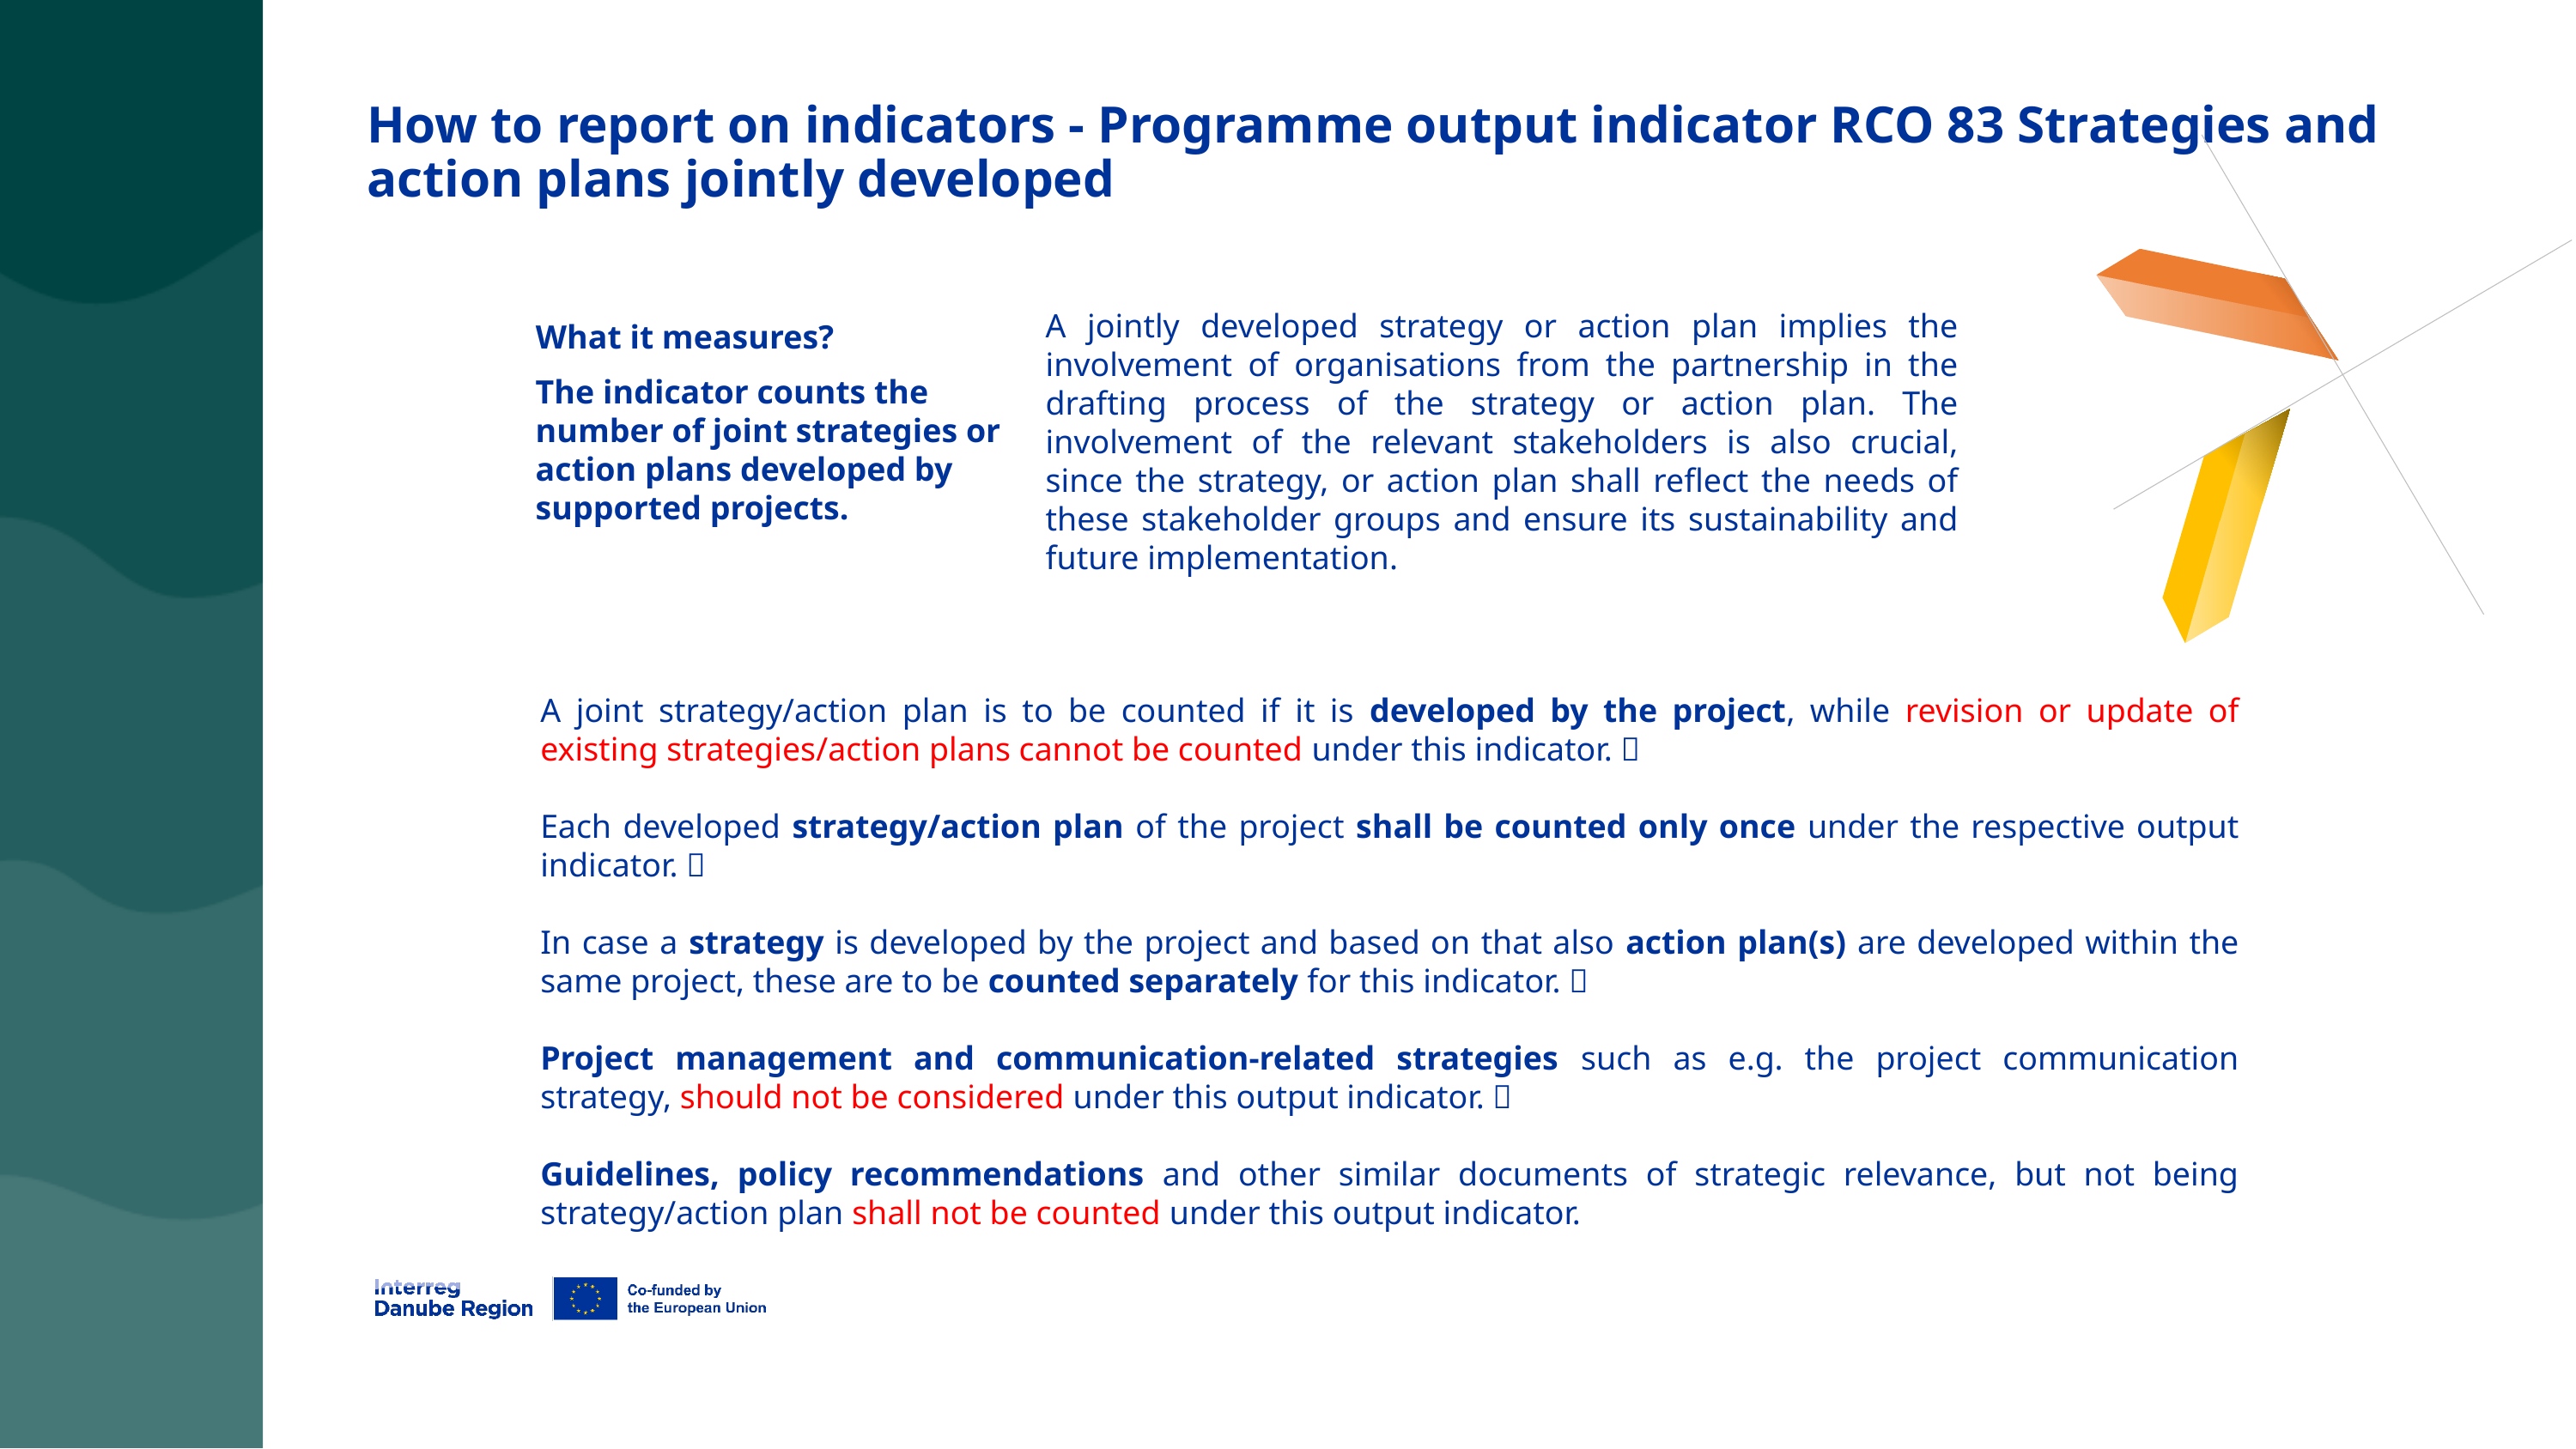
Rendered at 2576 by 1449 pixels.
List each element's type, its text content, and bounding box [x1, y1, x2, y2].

picture [0, 0, 264, 1448]
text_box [535, 305, 1014, 534]
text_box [2093, 487, 2146, 556]
picture [354, 1256, 787, 1341]
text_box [2146, 178, 2540, 572]
title How to report on indicators - Programme output indicator RCO 83 Strategies and action plans jointly developed [354, 93, 2483, 1342]
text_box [2093, 266, 2146, 336]
text_box A jointly developed strategy or action plan implies the involvement of organisations from the partnership in the drafting process of the strategy or action plan. The involvement of the relevant stakeholders is also crucial, since the strategy, or action plan shall reflect the needs of these stakeholder groups and ensure its sustainability and future implementation. [1045, 299, 1959, 582]
text_box A joint strategy/action plan is to be counted if it is developed by the project, while revision or update of existing strategies/action plans cannot be counted under this indicator.  Each developed strategy/action plan of the project shall be counted only once under the respective output indicator.  In case a strategy is developed by the project and based on that also action plan(s) are developed within the same project, these are to be counted separately for this indicator.  Project management and communication-related strategies such as e.g. the project communication strategy, should not be considered under this output indicator.  Guidelines, policy recommendations and other similar documents of strategic relevance, but not being strategy/action plan shall not be counted under this output indicator. [540, 683, 2239, 1237]
